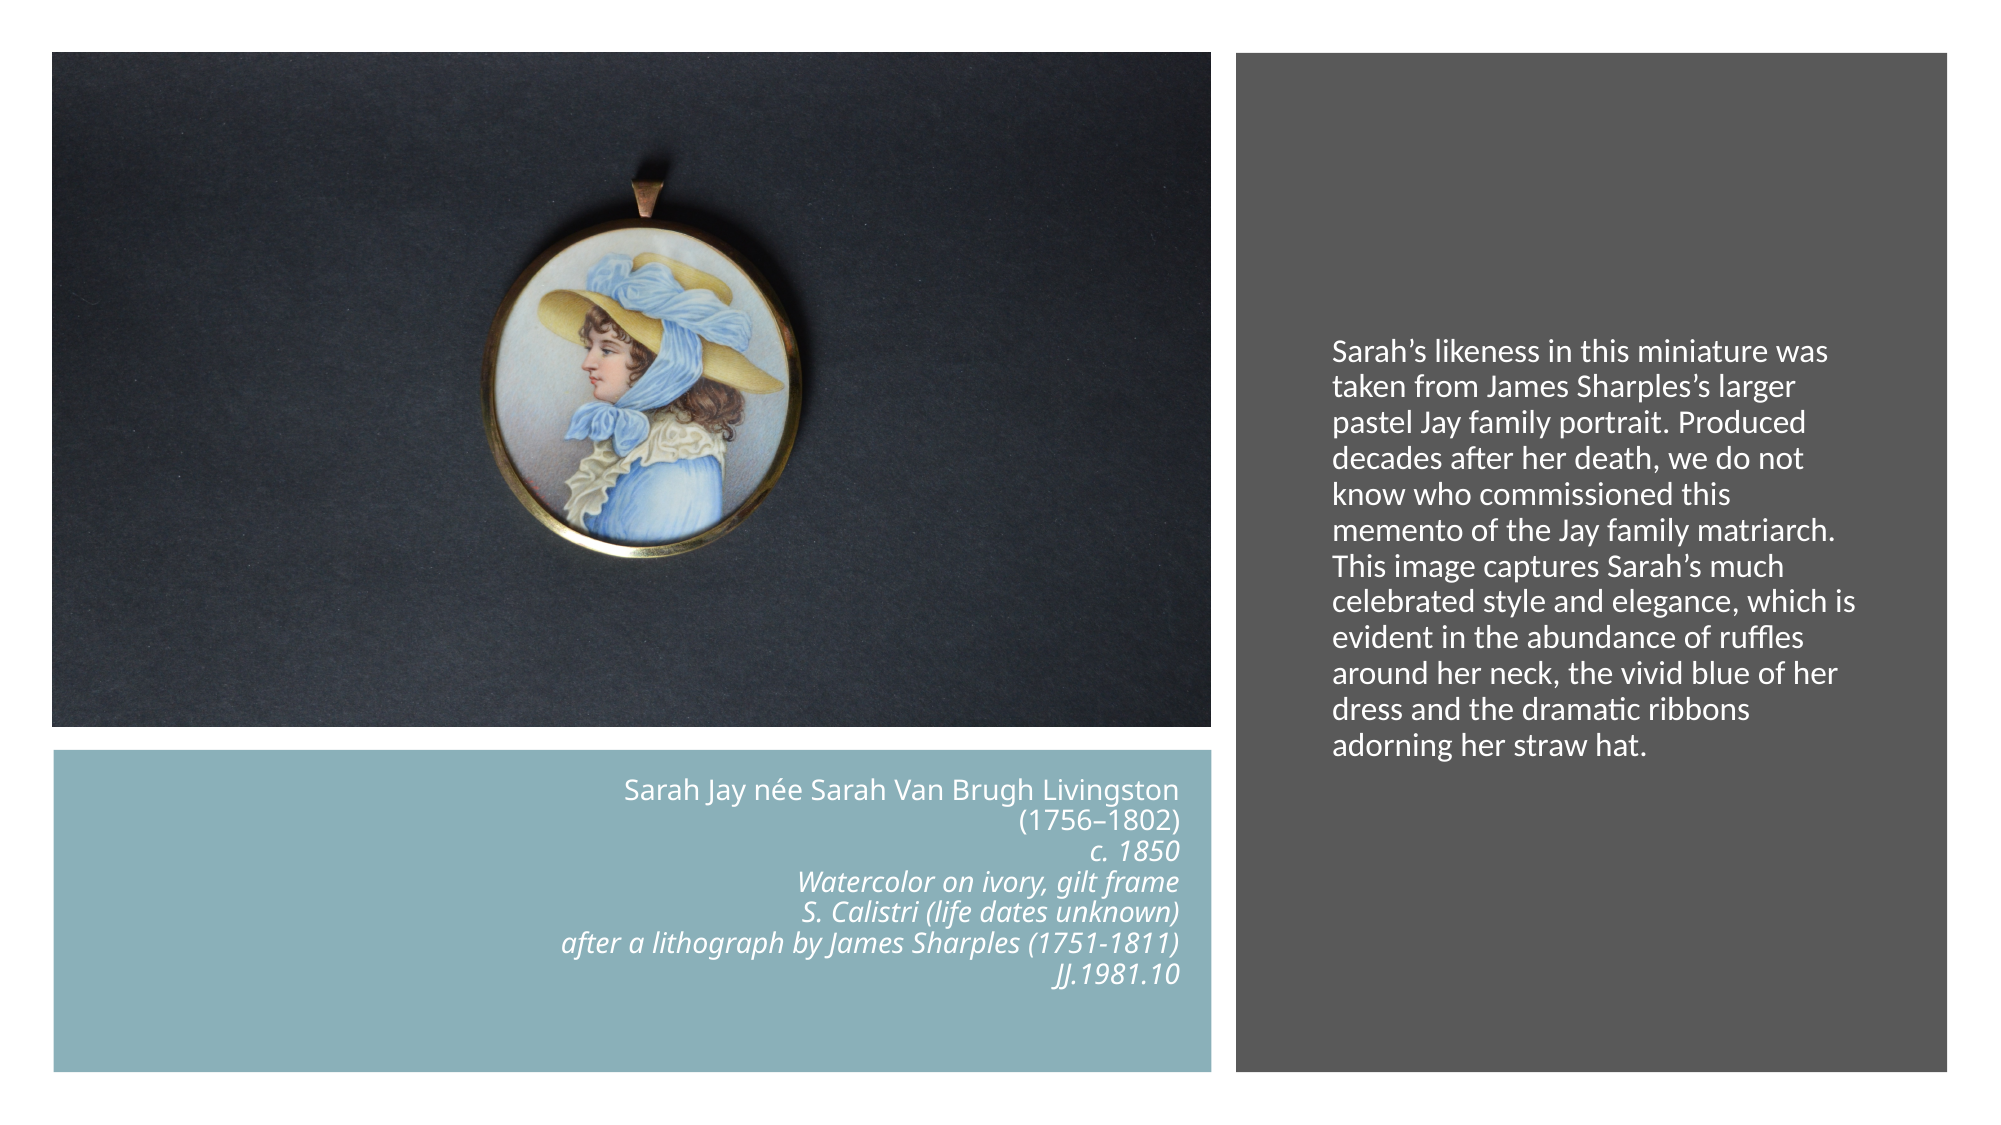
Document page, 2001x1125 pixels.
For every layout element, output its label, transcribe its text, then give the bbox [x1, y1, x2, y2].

list Sarah’s likeness in this miniature was taken from James Sharples’s larger pastel Jay family portrait. Produced decades after her death, we do not know who commissioned this memento of the Jay family matriarch. This image captures Sarah’s much celebrated style and elegance, which is evident in the abundance of ruffles around her neck, the vivid blue of her dress and the dramatic ribbons adorning her straw hat. [1317, 150, 1879, 947]
text_box [53, 749, 1212, 1073]
picture [52, 52, 1211, 727]
text_box [1235, 52, 1948, 1073]
title Sarah Jay née Sarah Van Brugh Livingston (1756–1802) c. 1850 Watercolor on ivory, gilt frame S. Calistri (life dates unknown) after a lithograph by James Sharples (1751-1811) JJ.1981.10 [113, 766, 1196, 1034]
